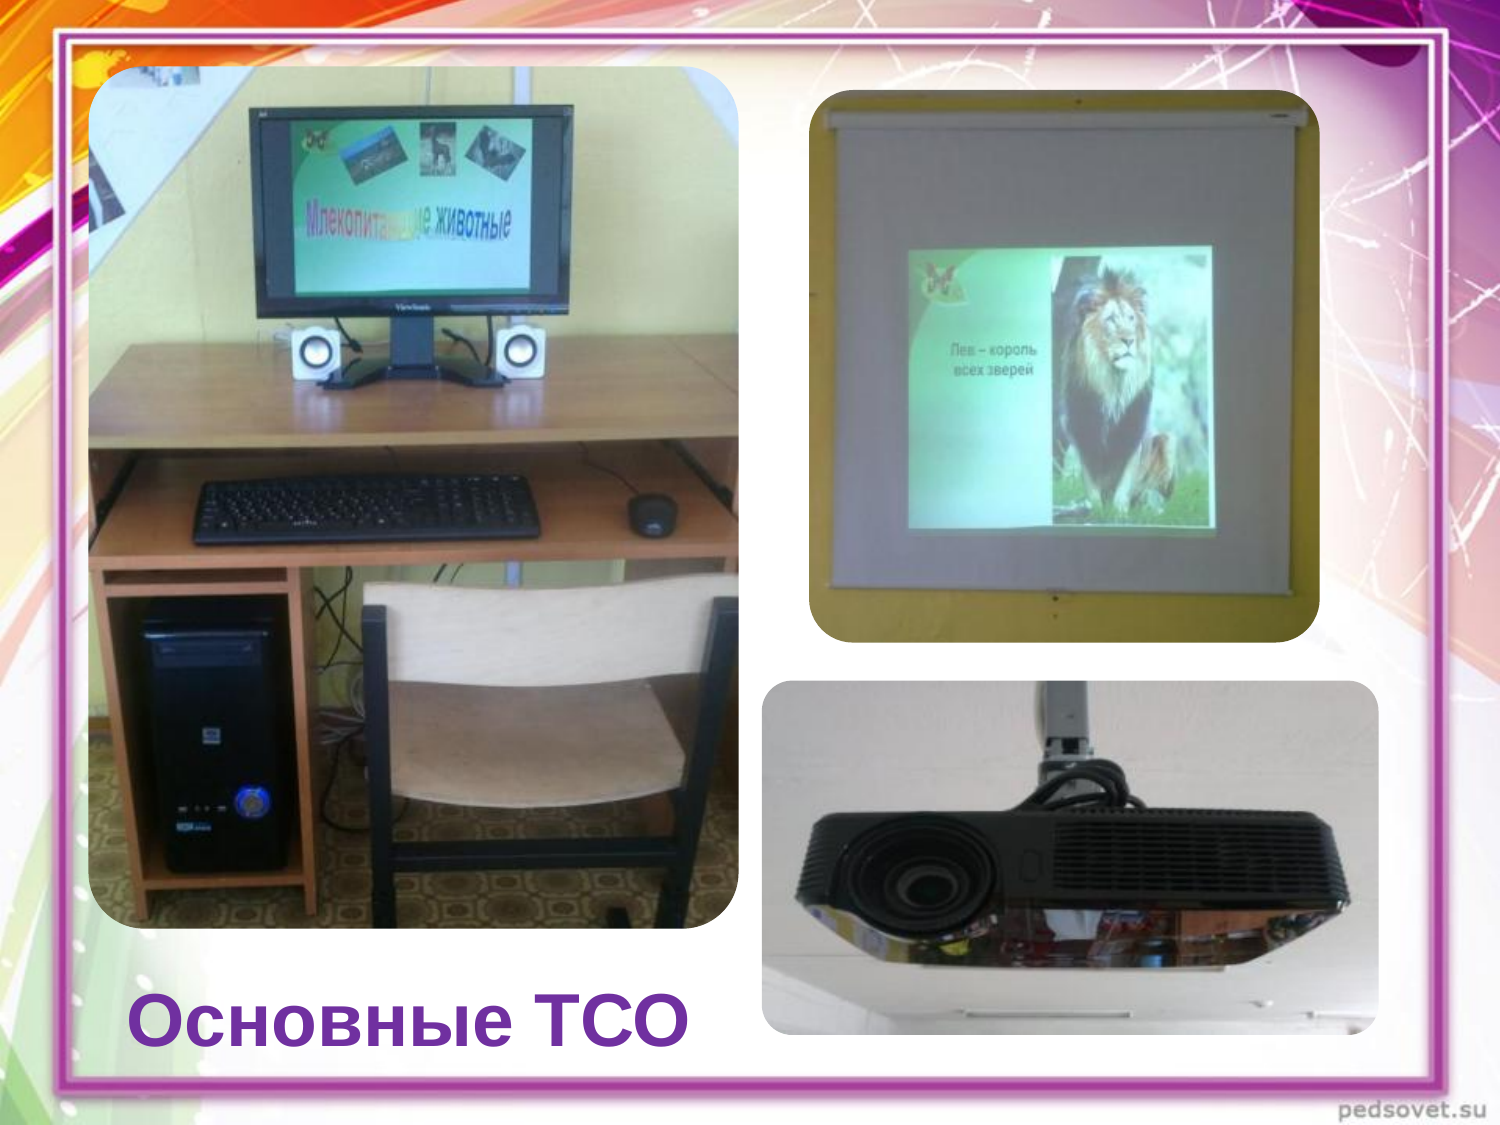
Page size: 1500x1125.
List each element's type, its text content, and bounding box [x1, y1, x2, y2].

picture [0, 0, 1500, 1125]
text_box Основные ТСО [0, 964, 1001, 1069]
